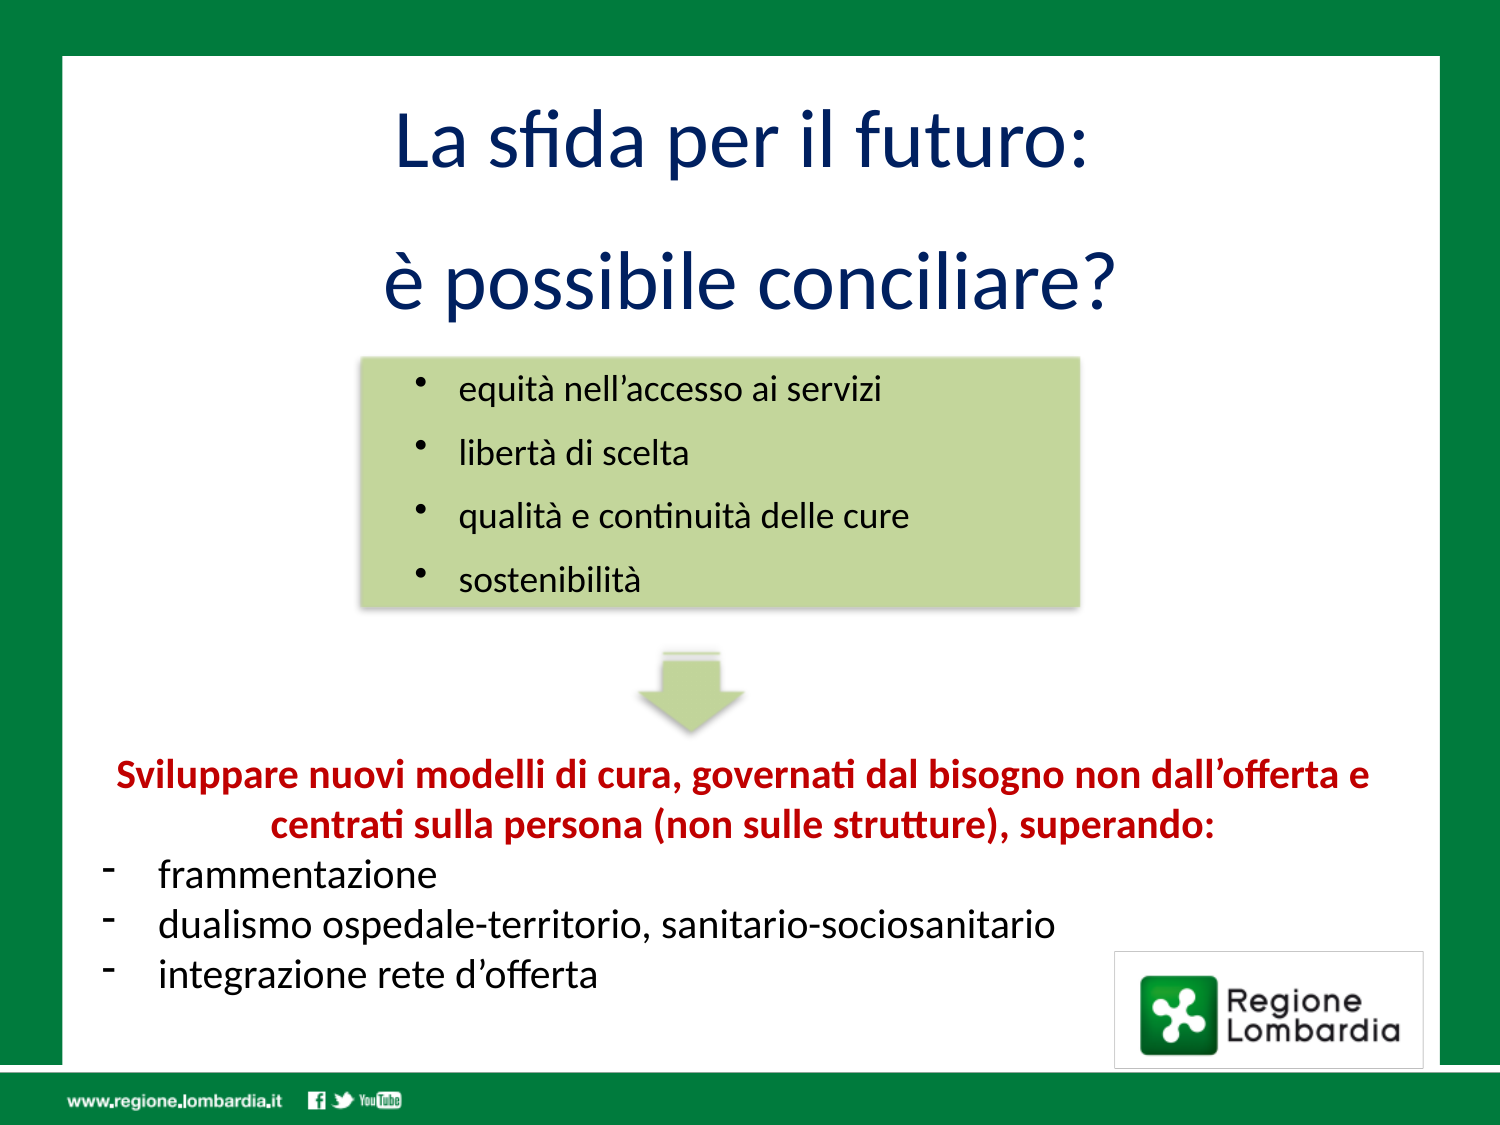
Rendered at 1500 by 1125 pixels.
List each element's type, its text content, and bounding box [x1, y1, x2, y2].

text_box equità nell’accesso ai servizi libertà di scelta qualità e continuità delle cure sostenibilità [364, 360, 1078, 605]
text_box La sfida per il futuro: è possibile conciliare? [48, 77, 1455, 334]
text_box [643, 662, 741, 730]
text_box Sviluppare nuovi modelli di cura, governati dal bisogno non dall’offerta e centrati sulla persona (non sulle strutture), superando: frammentazione dualismo ospedale-territorio, sanitario-sociosanitario integrazione rete d’offerta [87, 739, 1400, 1105]
